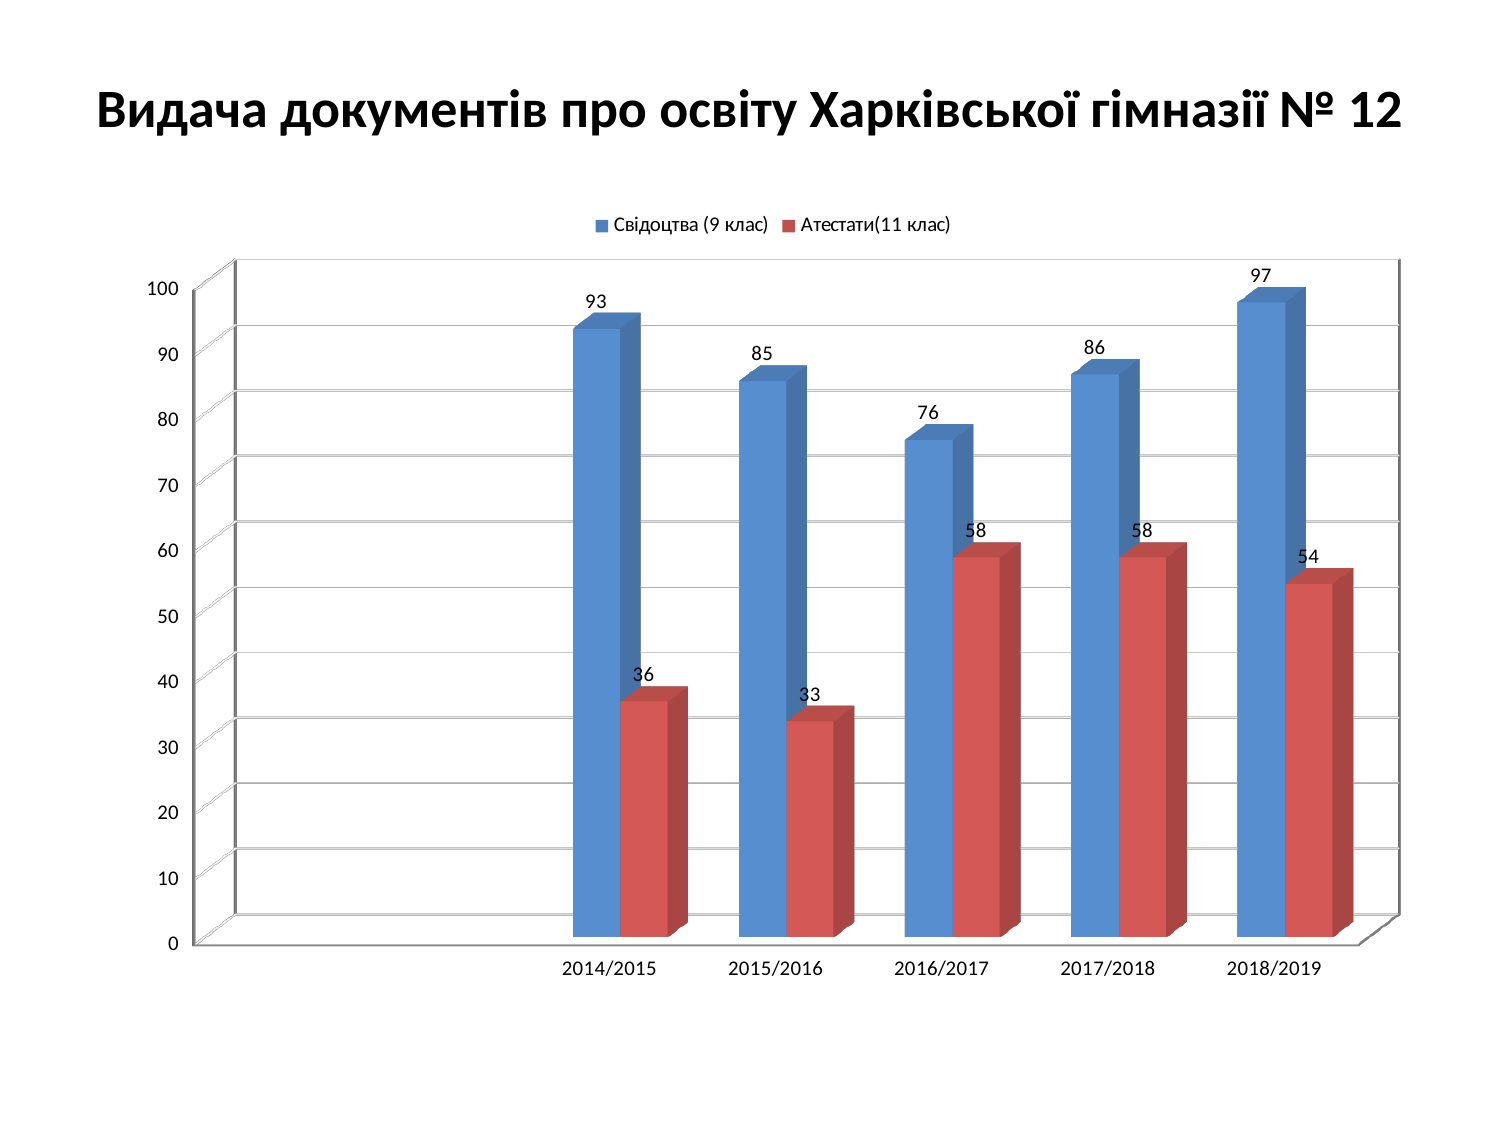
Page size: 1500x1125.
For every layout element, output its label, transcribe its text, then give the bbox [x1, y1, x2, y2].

title Видача документів про освіту Харківської гімназії № 12 [74, 44, 1426, 233]
chart [116, 198, 1430, 997]
